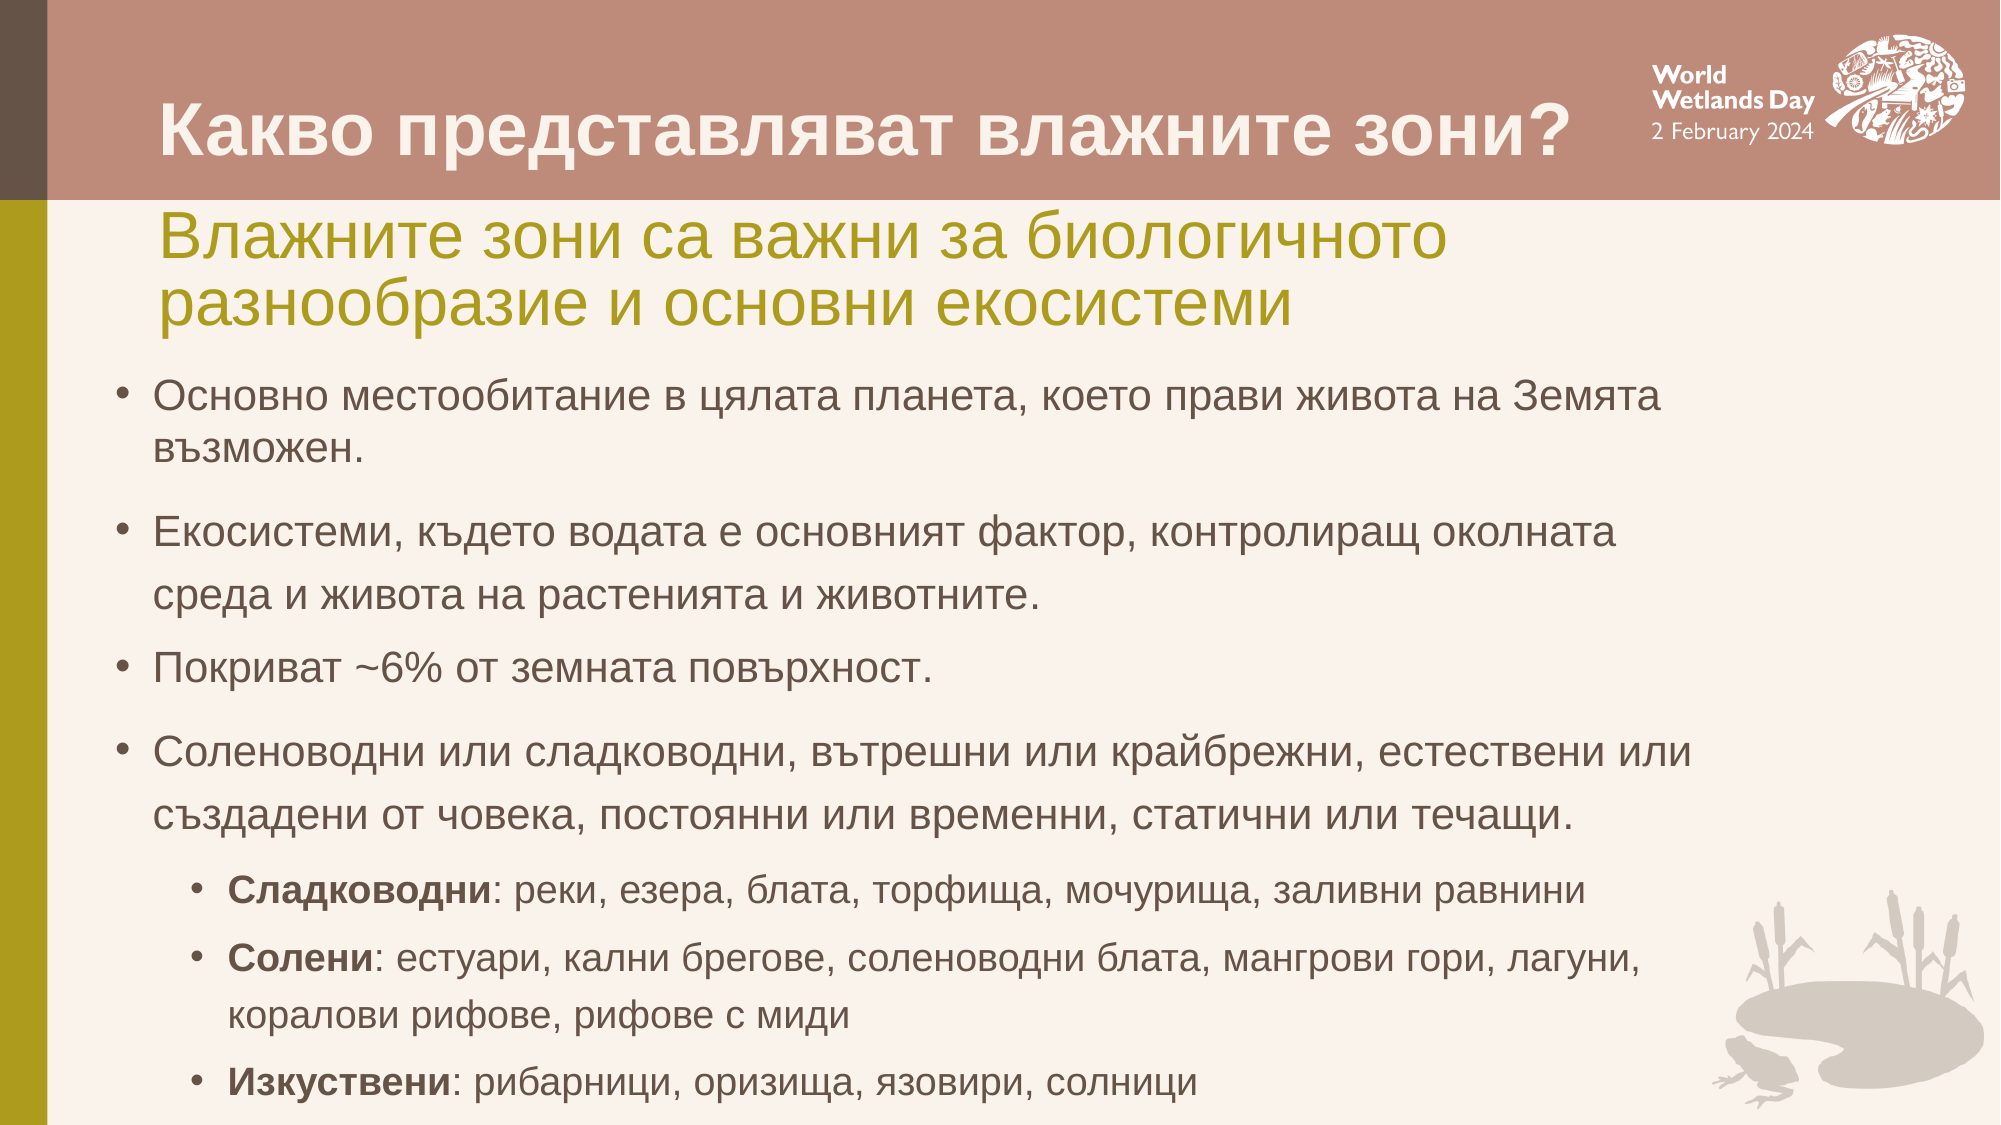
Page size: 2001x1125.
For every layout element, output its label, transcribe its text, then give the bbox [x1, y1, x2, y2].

text_box Основно местообитание в цялата планета, което прави живота на Земята възможен. Екосистеми, където водата е основният фактор, контролиращ околната среда и живота на растенията и животните. Покриват ~6% от земната повърхност. Соленоводни или сладководни, вътрешни или крайбрежни, естествени или създадени от човека, постоянни или временни, статични или течащи. Сладководни: реки, езера, блата, торфища, мочурища, заливни равнини Солени: естуари, кални брегове, соленоводни блата, мангрови гори, лагуни, коралови рифове, рифове с миди Изкуствени: рибарници, оризища, язовири, солници [100, 358, 1751, 1125]
text_box [319, 1070, 350, 1125]
picture [1693, 873, 2000, 1125]
picture [1638, 18, 1979, 159]
text_box Какво представляват влажните зони? [143, 24, 1780, 243]
text_box Влажните зони са важни за биологичното разнообразие и основни екосистеми [143, 173, 1894, 370]
